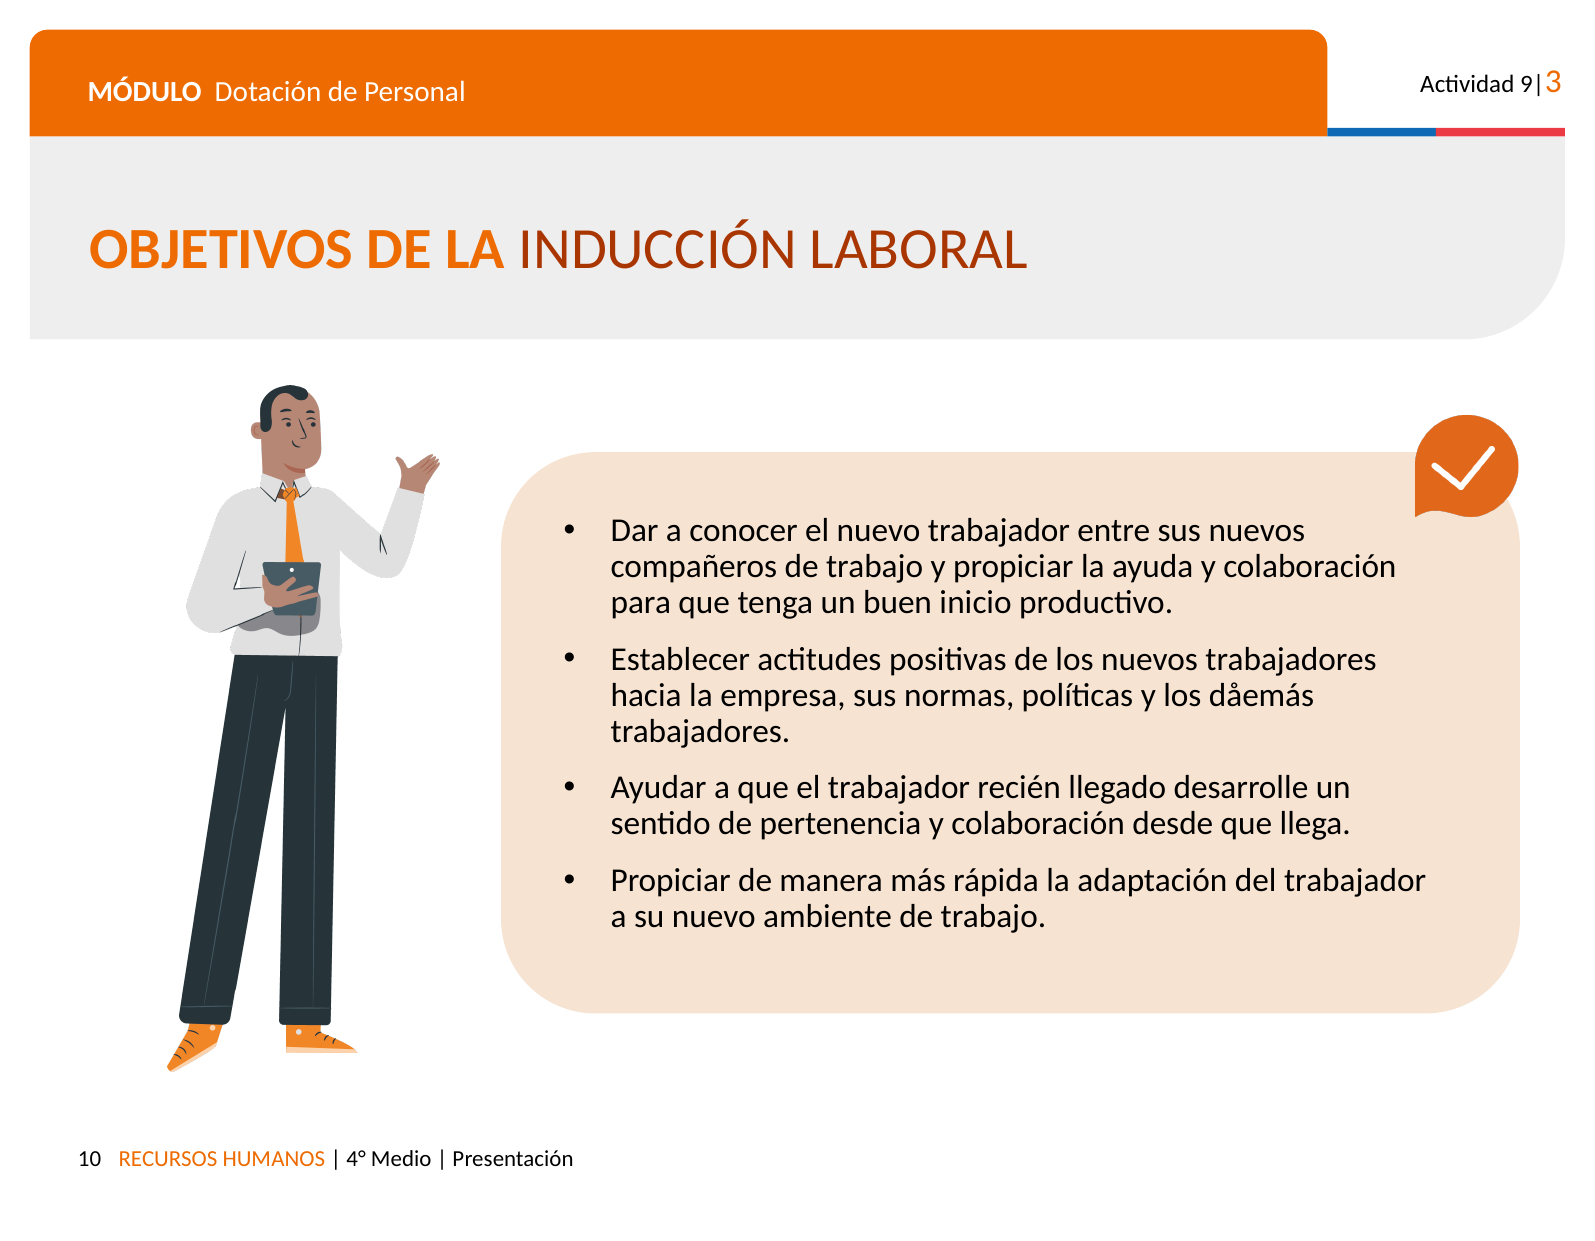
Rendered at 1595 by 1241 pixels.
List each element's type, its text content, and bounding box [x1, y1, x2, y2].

picture [167, 385, 440, 1072]
text_box Dar a conocer el nuevo trabajador entre sus nuevos compañeros de trabajo y propiciar la ayuda y colaboración para que tenga un buen inicio productivo. Establecer actitudes positivas de los nuevos trabajadores hacia la empresa, sus normas, políticas y los dåemás trabajadores. Ayudar a que el trabajador recién llegado desarrolle un sentido de pertenencia y colaboración desde que llega. Propiciar de manera más rápida la adaptación del trabajador a su nuevo ambiente de trabajo. [512, 505, 1461, 943]
picture [1410, 412, 1520, 518]
text_box OBJETIVOS DE LA INDUCCIÓN LABORAL [74, 226, 1543, 279]
text_box [501, 452, 1520, 1014]
